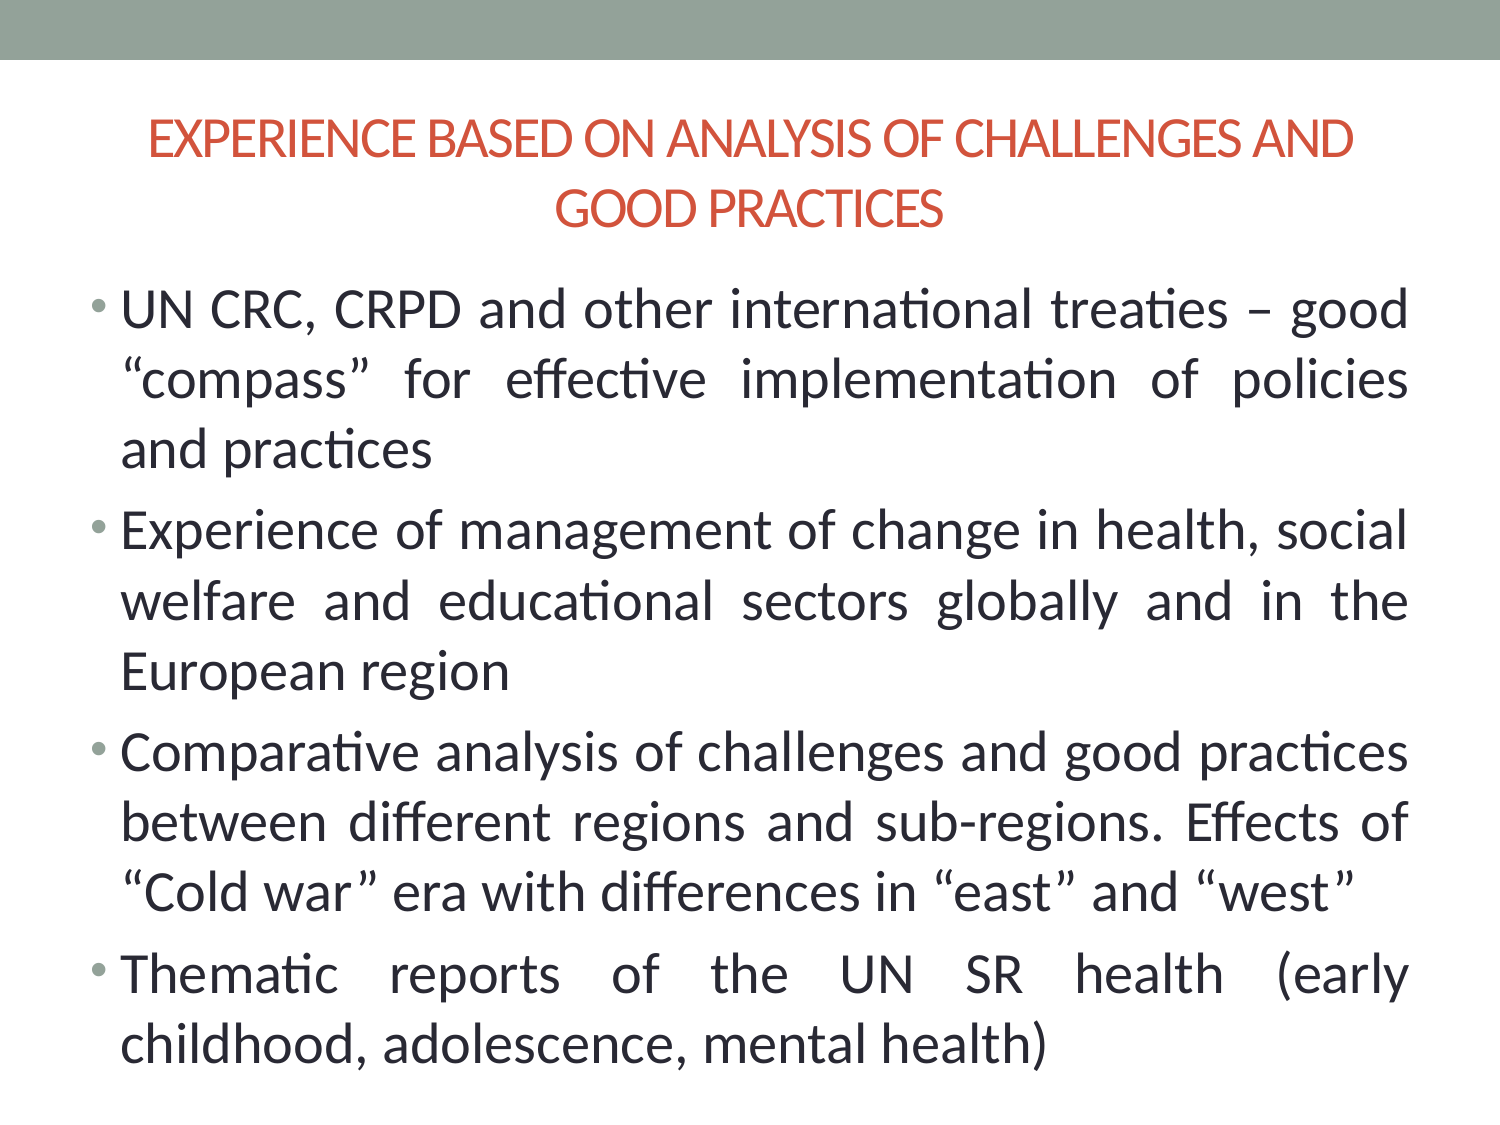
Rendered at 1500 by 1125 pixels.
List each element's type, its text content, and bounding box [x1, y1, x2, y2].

title EXPERIENCE BASED ON ANALYSIS OF CHALLENGES AND GOOD PRACTICES [75, 87, 1425, 250]
list UN CRC, CRPD and other international treaties – good “compass” for effective implementation of policies and practices Experience of management of change in health, social welfare and educational sectors globally and in the European region Comparative analysis of challenges and good practices between different regions and sub-regions. Effects of “Cold war” era with differences in “east” and “west” Thematic reports of the UN SR health (early childhood, adolescence, mental health) [75, 262, 1425, 1063]
